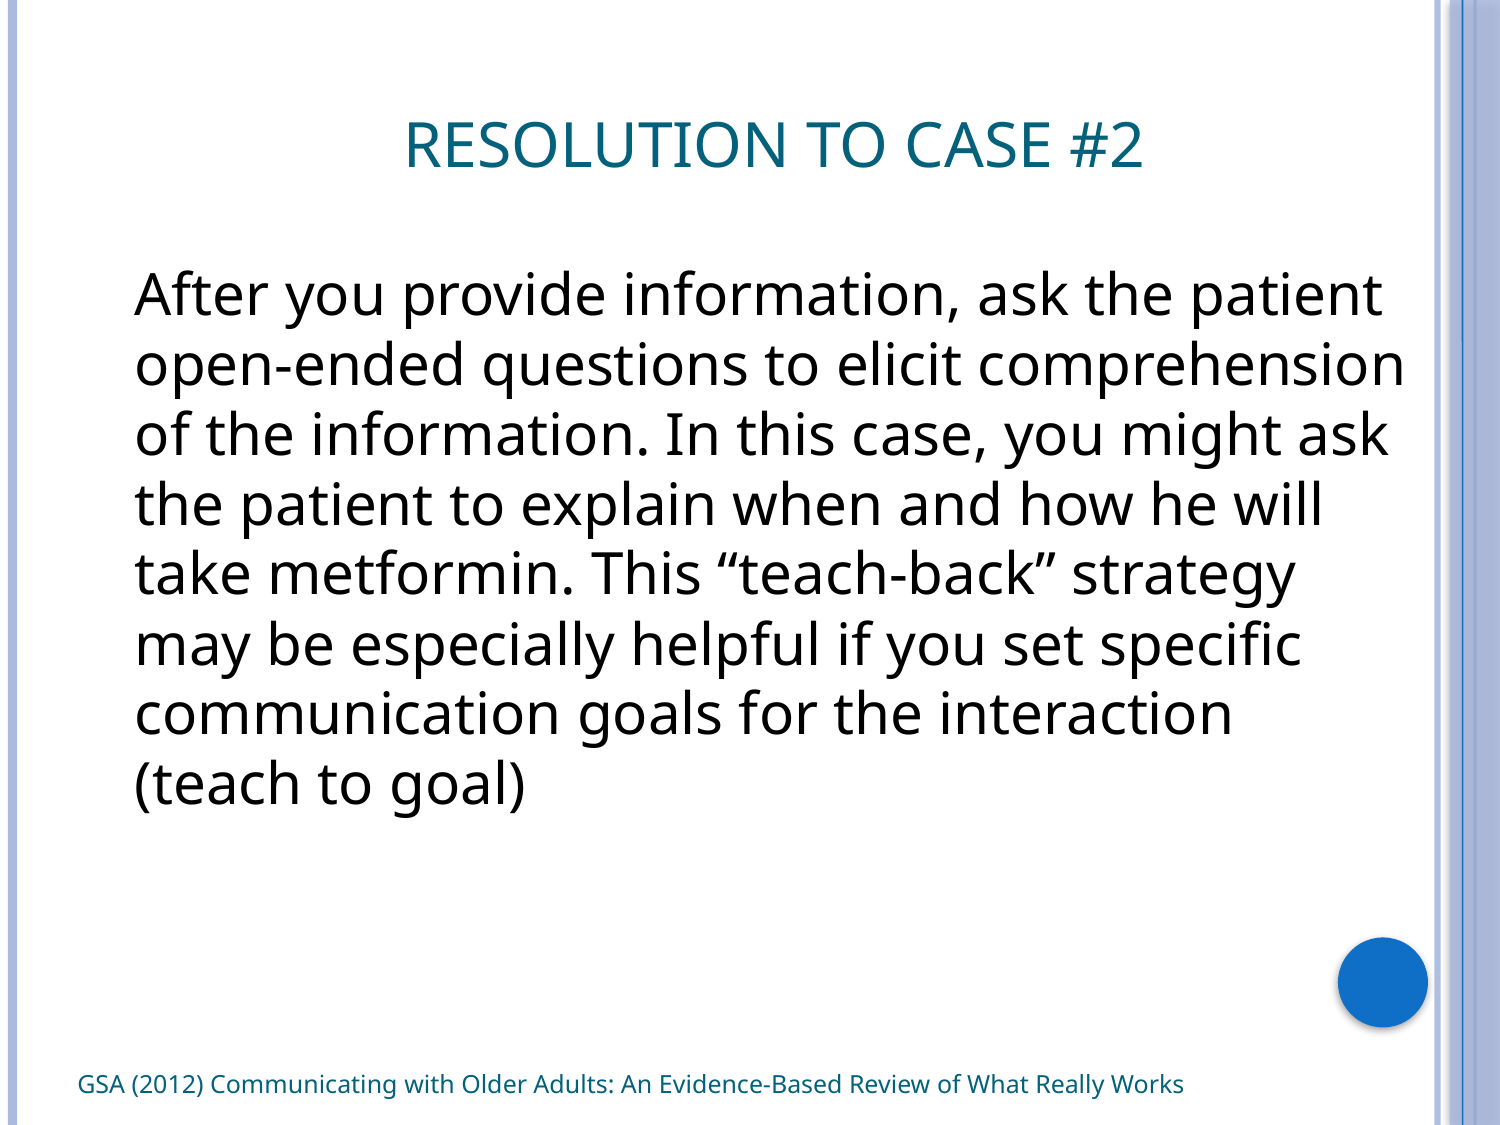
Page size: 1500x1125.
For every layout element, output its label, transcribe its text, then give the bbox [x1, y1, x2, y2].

title RESOLUTION TO CASE #2 [99, 0, 1450, 188]
footer GSA (2012) Communicating with Older Adults: An Evidence-Based Review of What Really Works [62, 1042, 1463, 1125]
list After you provide information, ask the patient open-ended questions to elicit comprehension of the information. In this case, you might ask the patient to explain when and how he will take metformin. This “teach-back” strategy may be especially helpful if you set specific communication goals for the interaction (teach to goal) [75, 249, 1425, 993]
